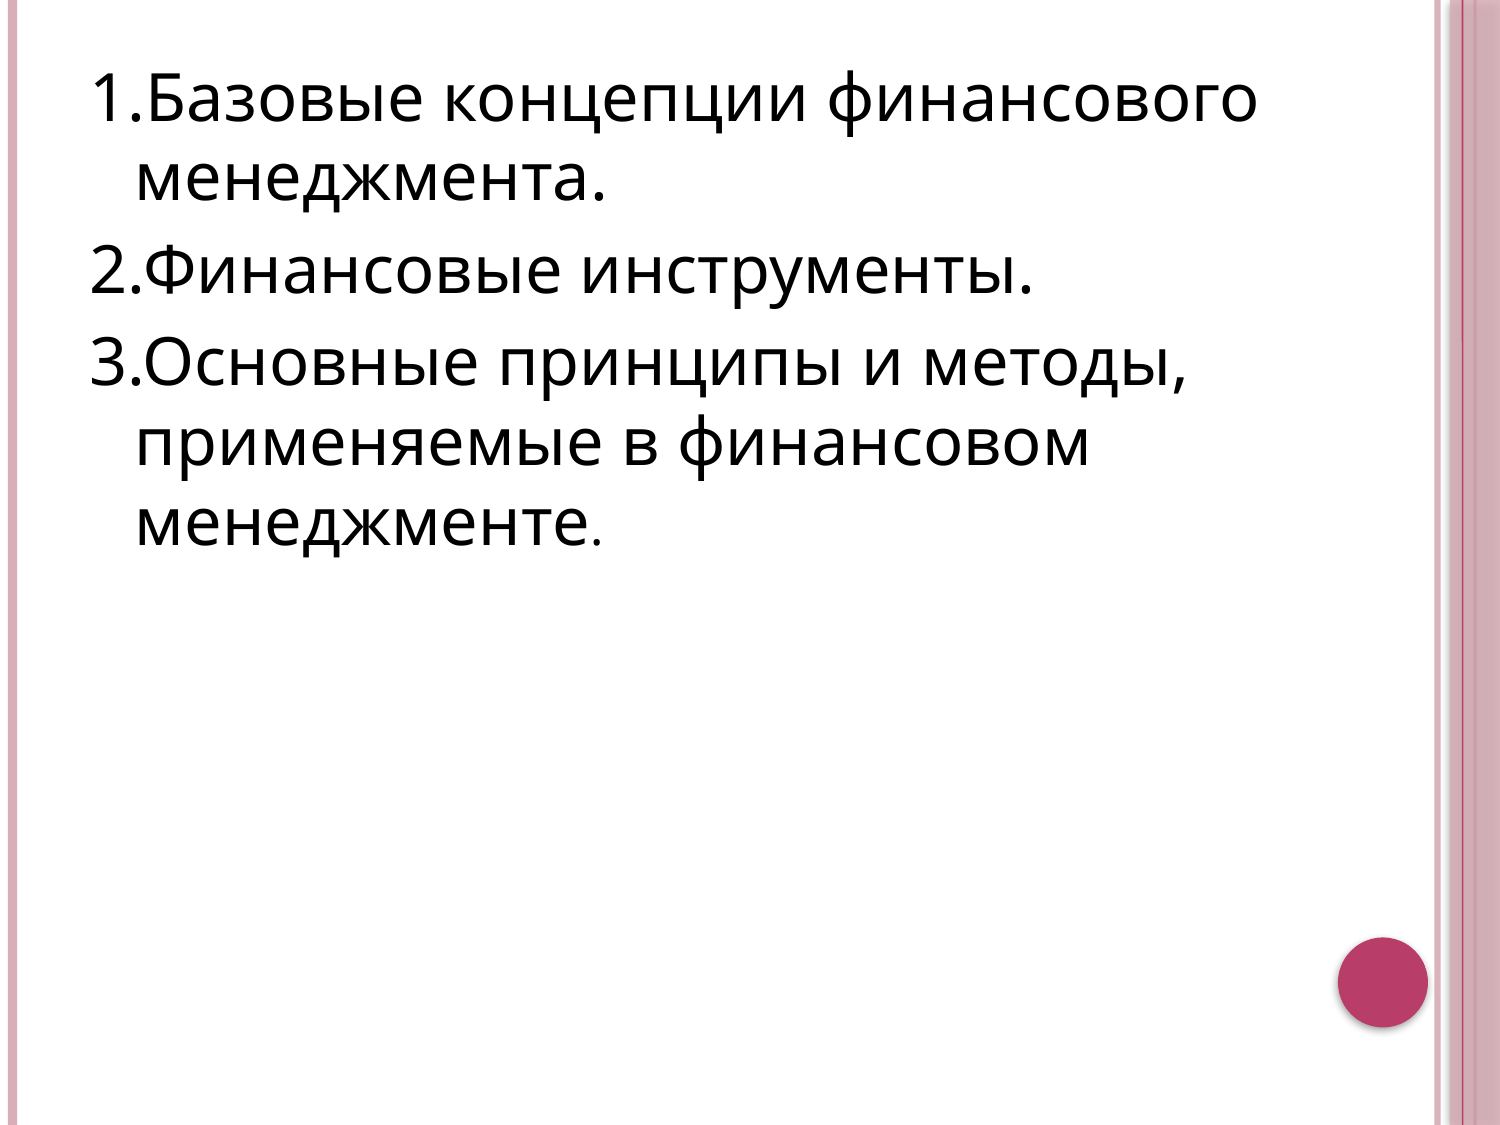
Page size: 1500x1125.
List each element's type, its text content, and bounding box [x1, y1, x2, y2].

list 1.Базовые концепции финансового менеджмента. 2.Финансовые инструменты. 3.Основные принципы и методы, применяемые в финансовом менеджменте. [75, 46, 1383, 1062]
